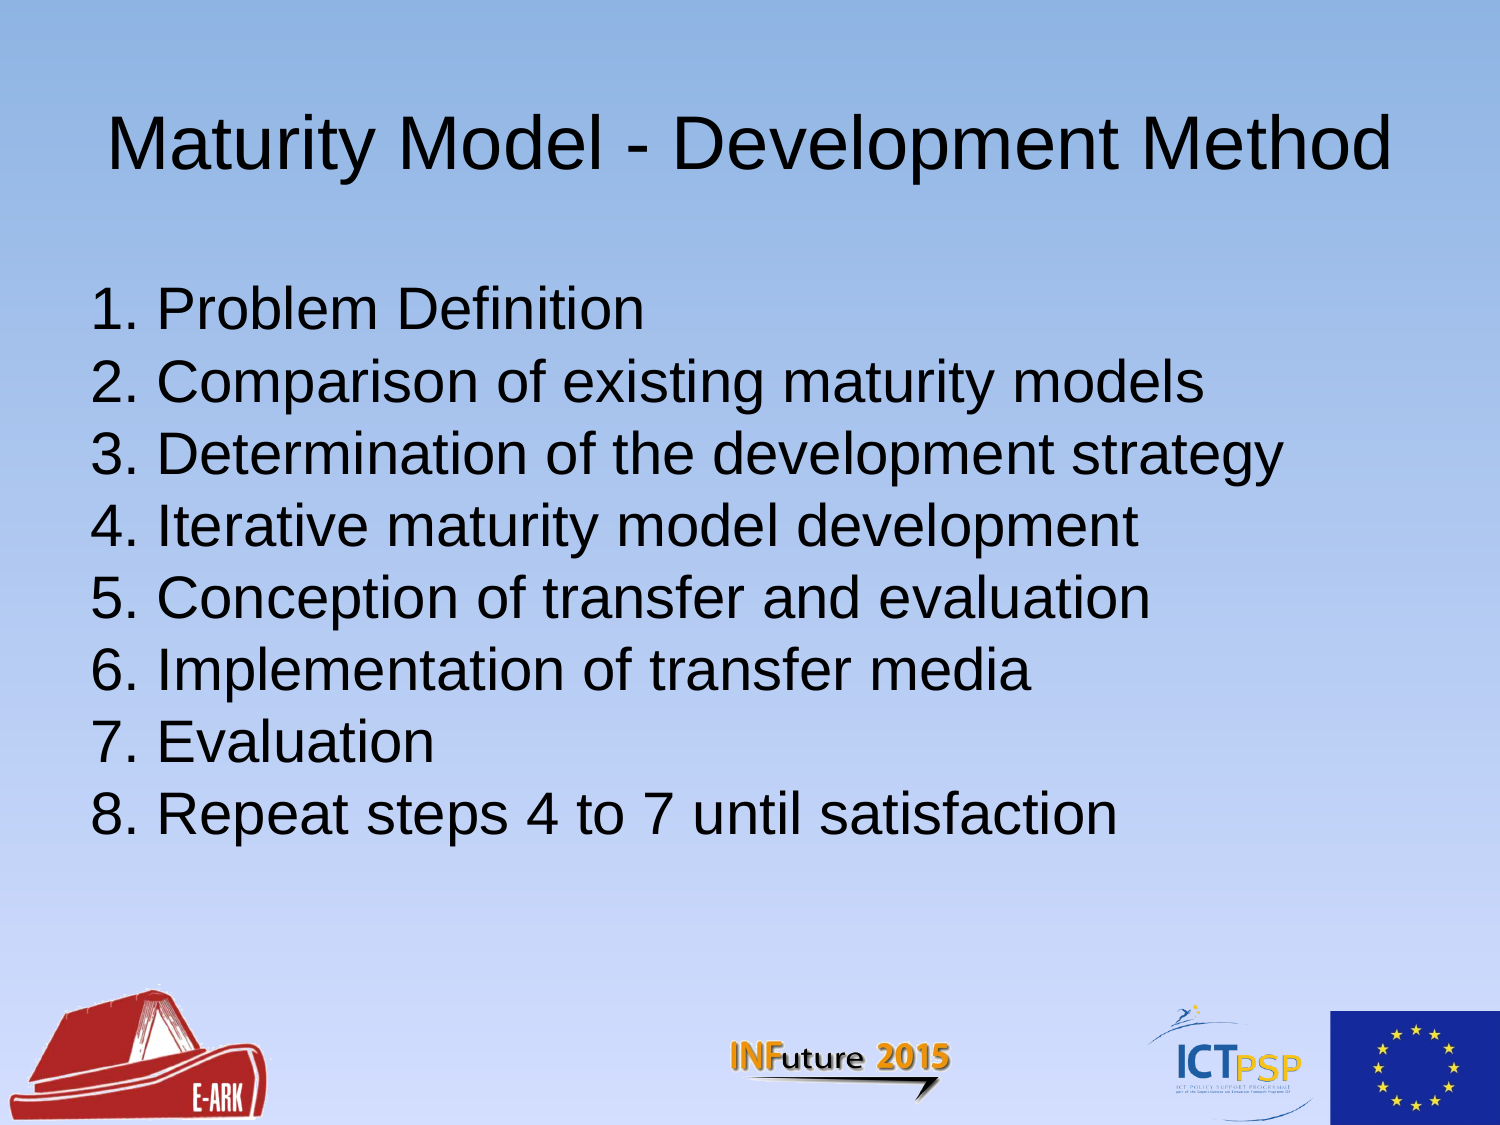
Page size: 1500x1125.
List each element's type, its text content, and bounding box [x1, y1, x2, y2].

list 1. Problem Definition 2. Comparison of existing maturity models 3. Determination of the development strategy 4. Iterative maturity model development 5. Conception of transfer and evaluation 6. Implementation of transfer media 7. Evaluation 8. Repeat steps 4 to 7 until satisfaction [75, 262, 1425, 1005]
title Maturity Model - Development Method [75, 45, 1425, 233]
picture [722, 1005, 959, 1125]
picture [5, 984, 272, 1125]
picture [1120, 1005, 1500, 1125]
